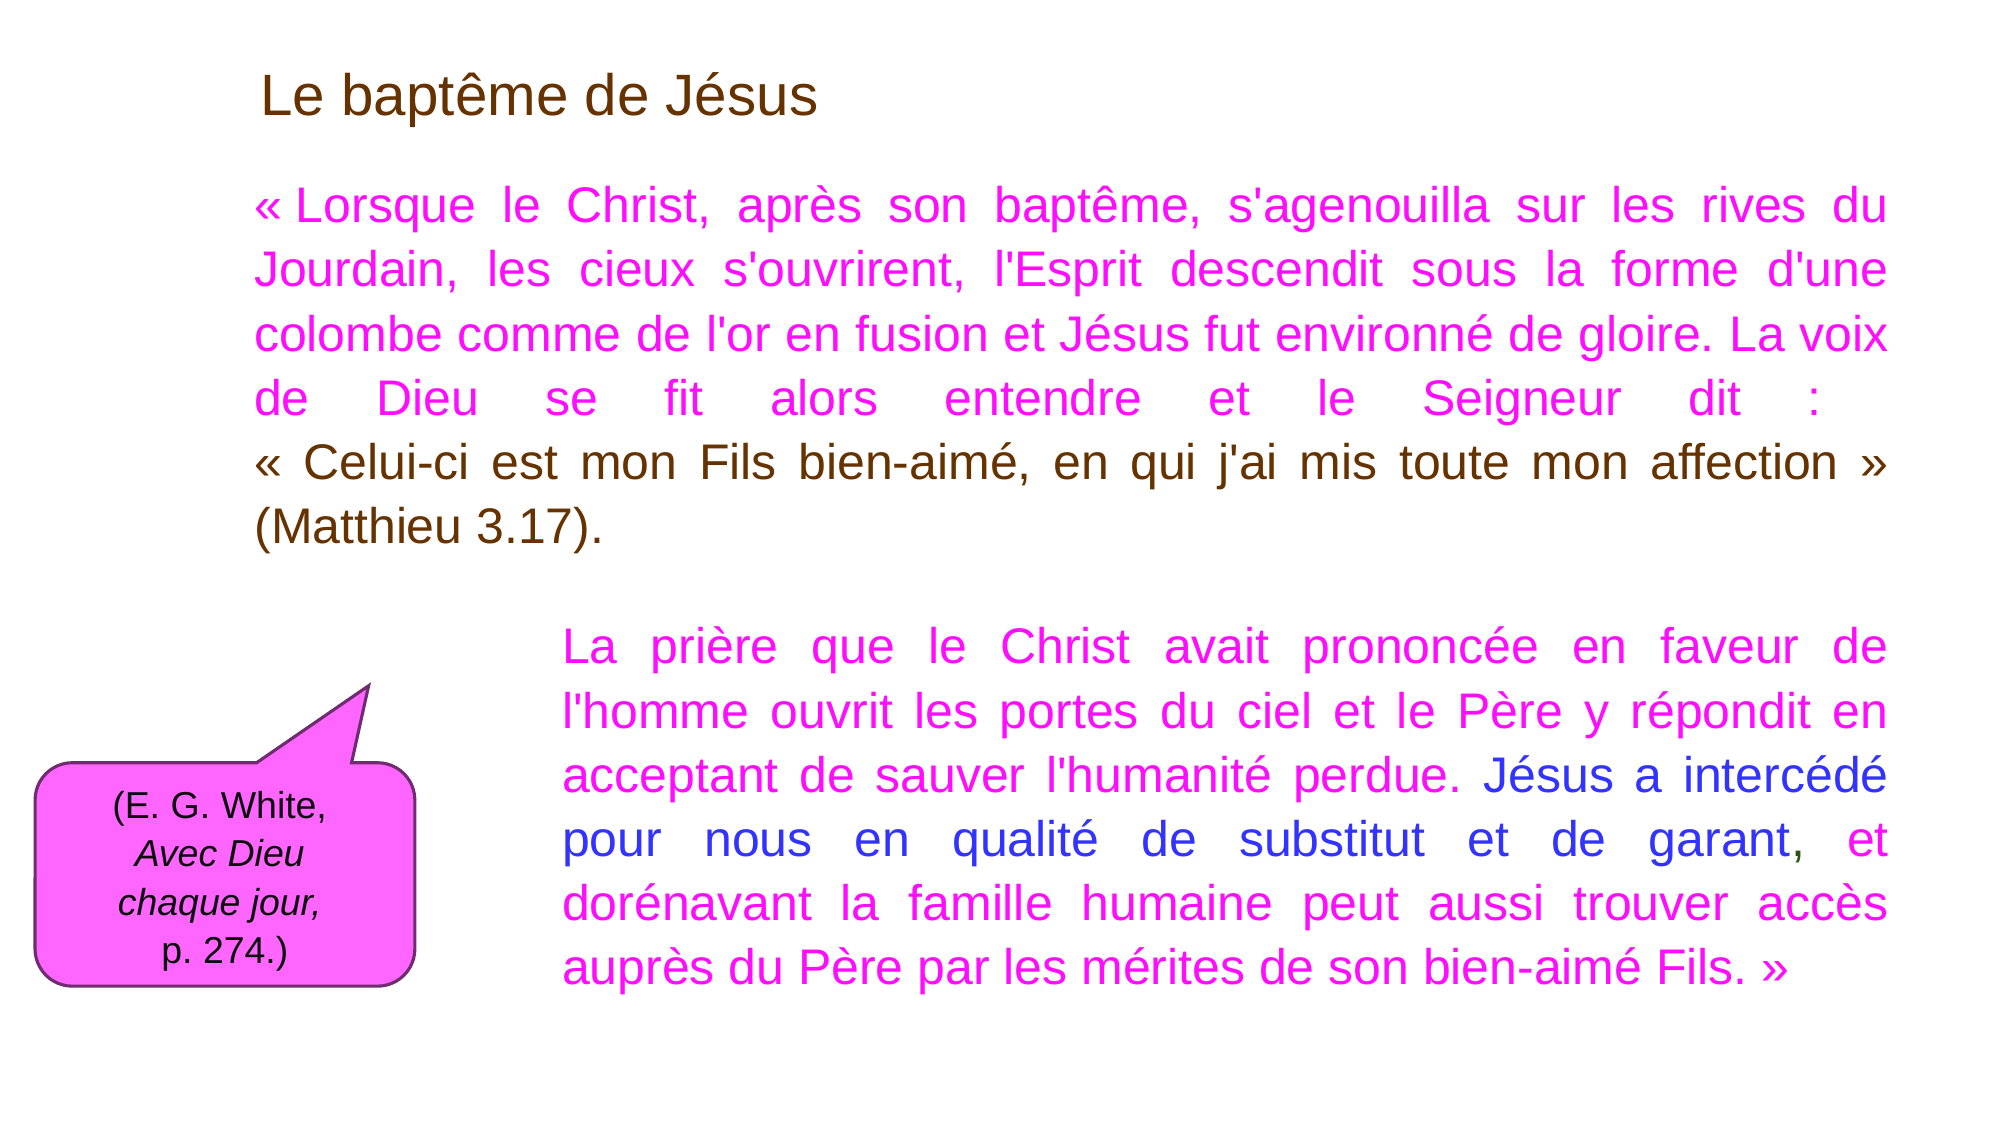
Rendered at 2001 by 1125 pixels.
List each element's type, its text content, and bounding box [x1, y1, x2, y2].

text_box « Lorsque le Christ, après son baptême, s'agenouilla sur les rives du Jourdain, les cieux s'ouvrirent, l'Esprit descendit sous la forme d'une colombe comme de l'or en fusion et Jésus fut environné de gloire. La voix de Dieu se fit alors entendre et le Seigneur dit : « Celui-ci est mon Fils bien-aimé, en qui j'ai mis toute mon affection » (Matthieu 3.17). [239, 161, 1904, 561]
text_box (E. G. White, Avec Dieu chaque jour, p. 274.) [33, 682, 417, 988]
text_box Le baptême de Jésus [245, 49, 849, 135]
text_box La prière que le Christ avait prononcée en faveur de l'homme ouvrit les portes du ciel et le Père y répondit en acceptant de sauver l'humanité perdue. Jésus a intercédé pour nous en qualité de substitut et de garant, et dorénavant la famille humaine peut aussi trouver accès auprès du Père par les mérites de son bien-aimé Fils. » [547, 602, 1904, 1003]
